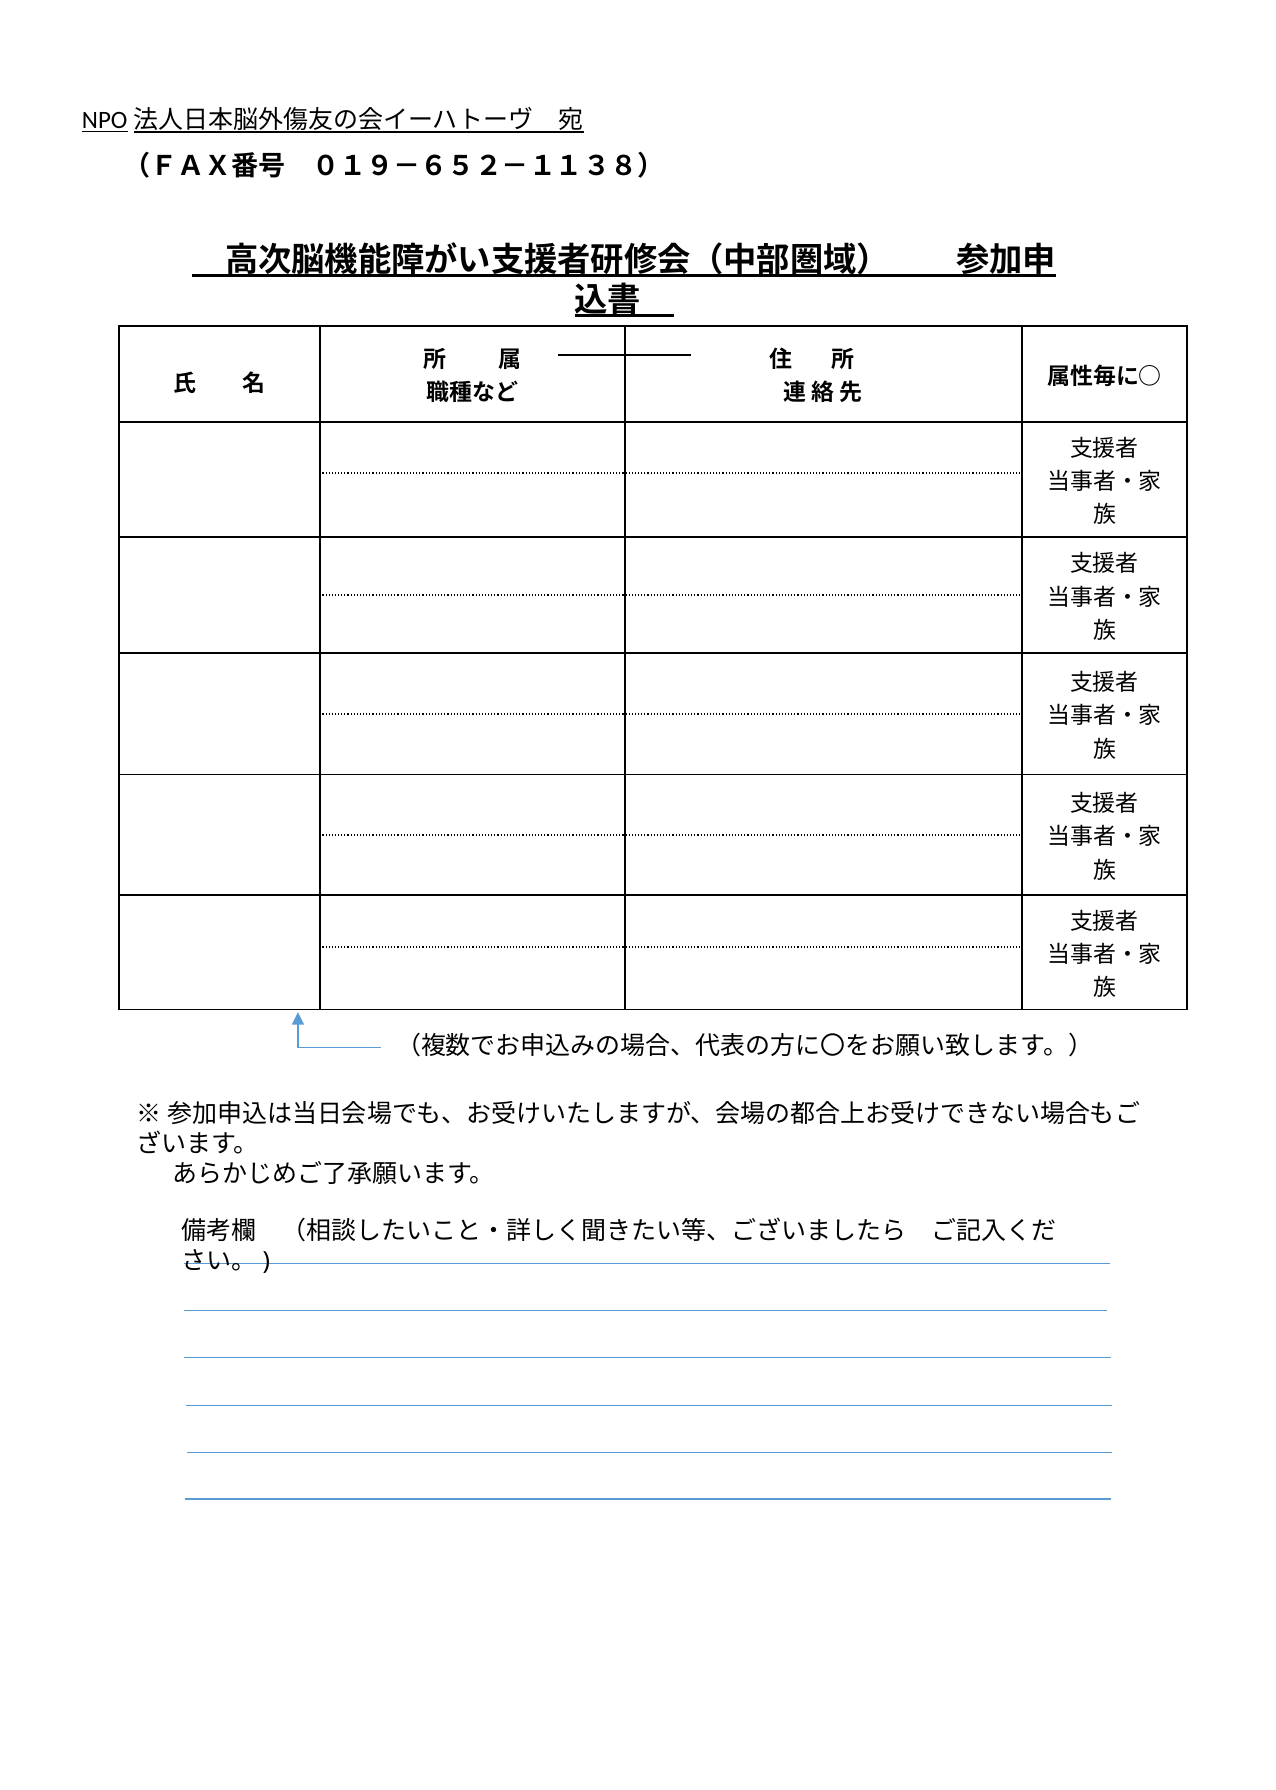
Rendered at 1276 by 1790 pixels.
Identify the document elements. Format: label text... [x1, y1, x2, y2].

table_cell 支援者 当事者・家族 [1023, 538, 1186, 652]
table_cell [626, 654, 1021, 714]
table_cell [626, 595, 1021, 652]
text_box NPO法人日本脳外傷友の会イーハトーヴ 宛 [67, 96, 883, 142]
table_cell [120, 775, 319, 894]
table_cell [626, 947, 1021, 1009]
table_cell [626, 538, 1021, 595]
table_cell [321, 775, 624, 835]
text_box （ＦＡＸ番号 ０１９－６５２－１１３８） [67, 142, 738, 192]
table_cell [321, 423, 624, 473]
text_box 高次脳機能障がい支援者研修会（中部圏域） 参加申込書 [161, 230, 1087, 366]
table_cell 支援者 当事者・家族 [1023, 775, 1186, 894]
table_header 属性毎に○ [1023, 327, 1186, 421]
table_cell [120, 538, 319, 652]
table_cell [321, 835, 624, 894]
table_cell [626, 714, 1021, 774]
table_cell [626, 896, 1021, 947]
table_header 氏 名 [120, 327, 319, 421]
table_cell [321, 654, 624, 714]
table_cell [120, 654, 319, 774]
table_cell [120, 423, 319, 536]
table_header 住 所 連 絡 先 [626, 366, 1021, 421]
table_cell [626, 835, 1021, 894]
table_header 所 属 職種など [321, 366, 624, 421]
text_box （複数でお申込みの場合、代表の方に〇をお願い致します。） [381, 1022, 1129, 1068]
table_cell 支援者 当事者・家族 [1023, 896, 1186, 1009]
table_cell 支援者 当事者・家族 [1023, 423, 1186, 536]
table_cell [321, 947, 624, 1009]
table_cell [321, 473, 624, 536]
table_cell [321, 896, 624, 947]
table_cell [321, 714, 624, 774]
table_cell [626, 473, 1021, 536]
table_cell [626, 775, 1021, 835]
text_box ※参加申込は当日会場でも、お受けいたしますが、会場の都合上お受けできない場合もございます。 あらかじめご了承願います。 [121, 1090, 1177, 1195]
table_cell 支援者 当事者・家族 [1023, 654, 1186, 774]
table_cell [120, 896, 319, 1009]
table_cell [626, 423, 1021, 473]
table_cell [321, 538, 624, 595]
table_cell [321, 595, 624, 652]
text_box 備考欄 （相談したいこと・詳しく聞きたい等、ございましたら ご記入ください。) [166, 1207, 1091, 1310]
